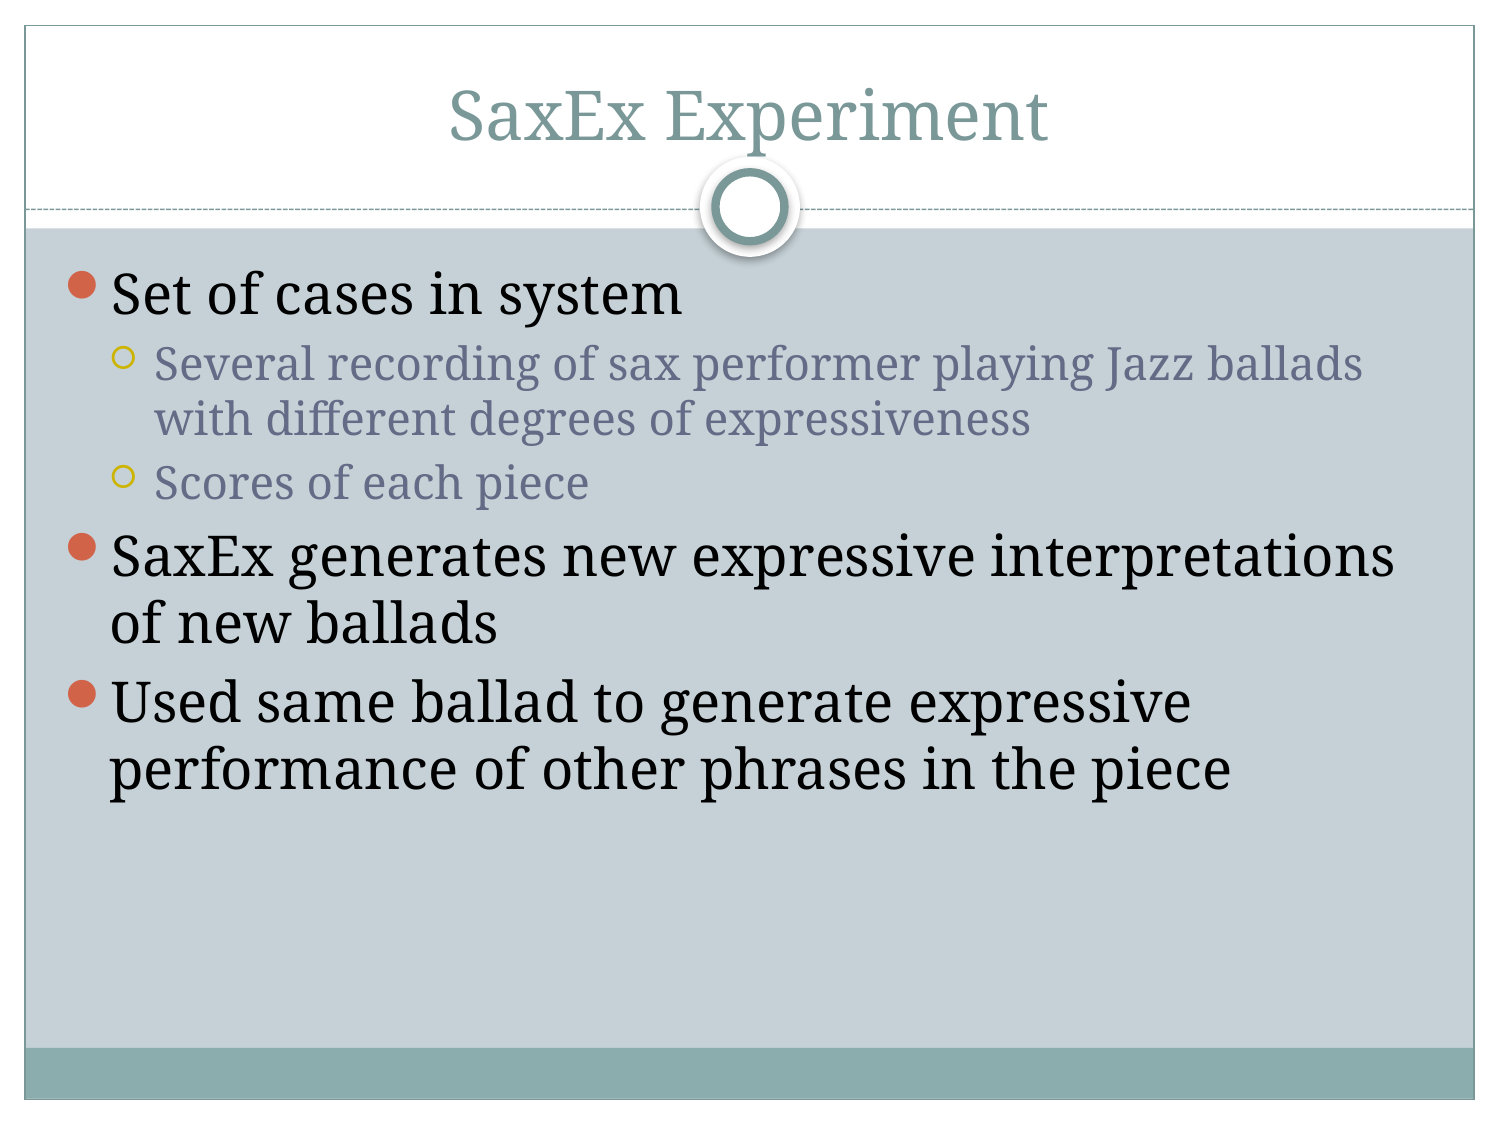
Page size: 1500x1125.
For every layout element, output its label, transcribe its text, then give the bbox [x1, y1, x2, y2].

list Set of cases in system Several recording of sax performer playing Jazz ballads with different degrees of expressiveness Scores of each piece SaxEx generates new expressive interpretations of new ballads Used same ballad to generate expressive performance of other phrases in the piece [49, 250, 1445, 1001]
title SaxEx Experiment [49, 37, 1450, 162]
